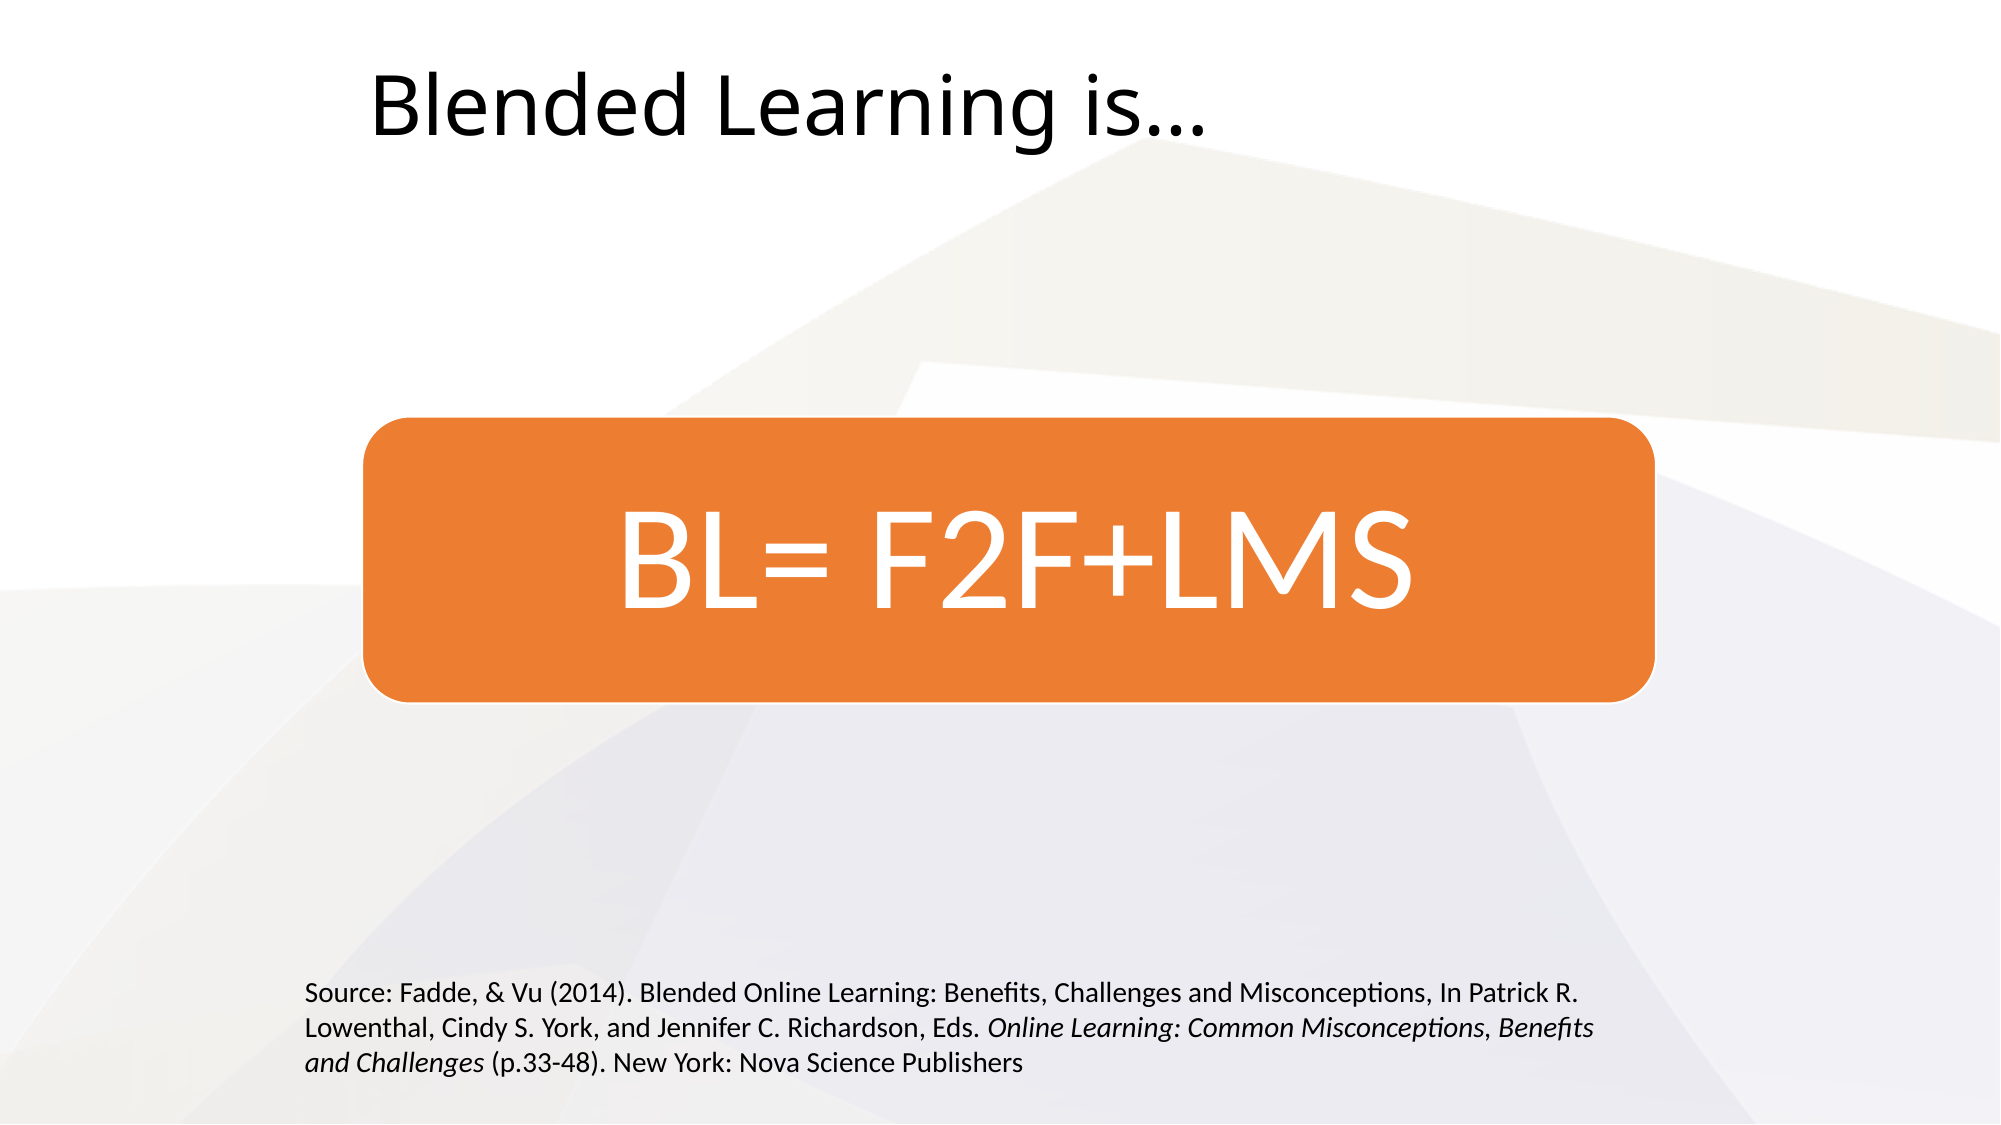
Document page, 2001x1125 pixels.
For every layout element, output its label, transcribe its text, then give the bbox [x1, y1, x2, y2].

title Blended Learning is… [353, 0, 1647, 218]
picture [0, 0, 2000, 1124]
text_box Source: Fadde, & Vu (2014). Blended Online Learning: Benefits, Challenges and Misconceptions, In Patrick R. Lowenthal, Cindy S. York, and Jennifer C. Richardson, Eds. Online Learning: Common Misconceptions, Benefits and Challenges (p.33-48). New York: Nova Science Publishers [289, 965, 1627, 1086]
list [362, 203, 1656, 917]
